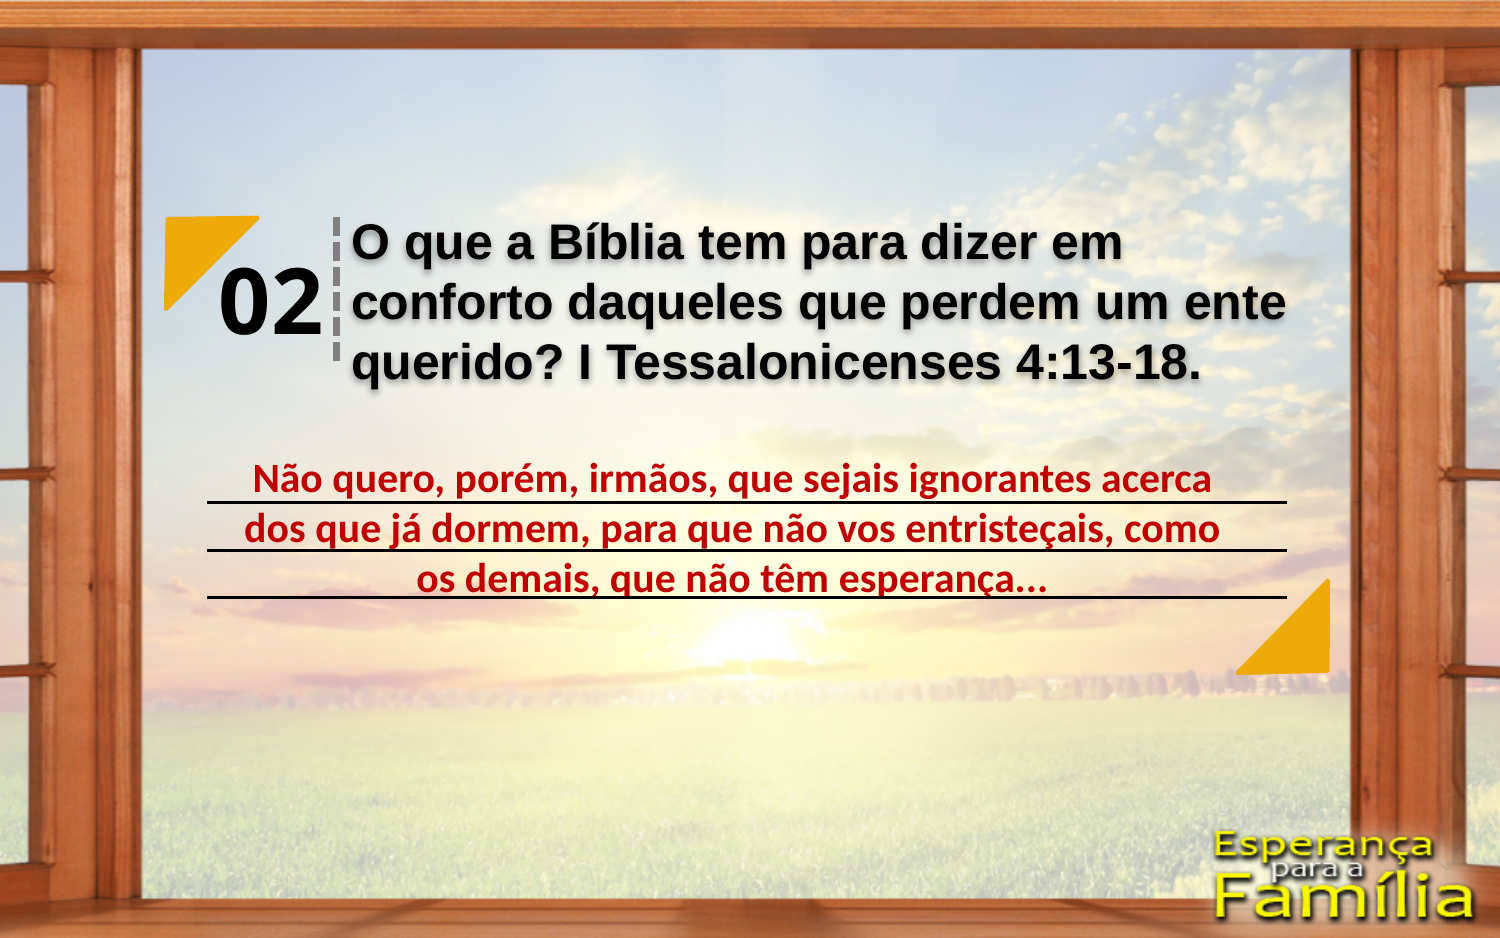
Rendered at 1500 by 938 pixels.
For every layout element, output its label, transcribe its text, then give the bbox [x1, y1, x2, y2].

text_box [1235, 578, 1331, 676]
text_box Não quero, porém, irmãos, que sejais ignorantes acerca dos que já dormem, para que não vos entristeçais, como os demais, que não têm esperança... [207, 511, 1258, 549]
picture [0, 0, 1500, 938]
text_box Não quero, porém, irmãos, que sejais ignorantes acerca dos que já dormem, para que não vos entristeçais, como os demais, que não têm esperança... [207, 605, 1258, 609]
text_box O que a Bíblia tem para dizer em conforto daqueles que perdem um ente querido? I Tessalonicenses 4:13-18. [336, 202, 1306, 398]
text_box 02 [203, 235, 330, 361]
text_box Não quero, porém, irmãos, que sejais ignorantes acerca dos que já dormem, para que não vos entristeçais, como os demais, que não têm esperança... [207, 558, 1258, 596]
text_box [163, 215, 260, 311]
text_box Não quero, porém, irmãos, que sejais ignorantes acerca dos que já dormem, para que não vos entristeçais, como os demais, que não têm esperança... [207, 443, 1258, 502]
